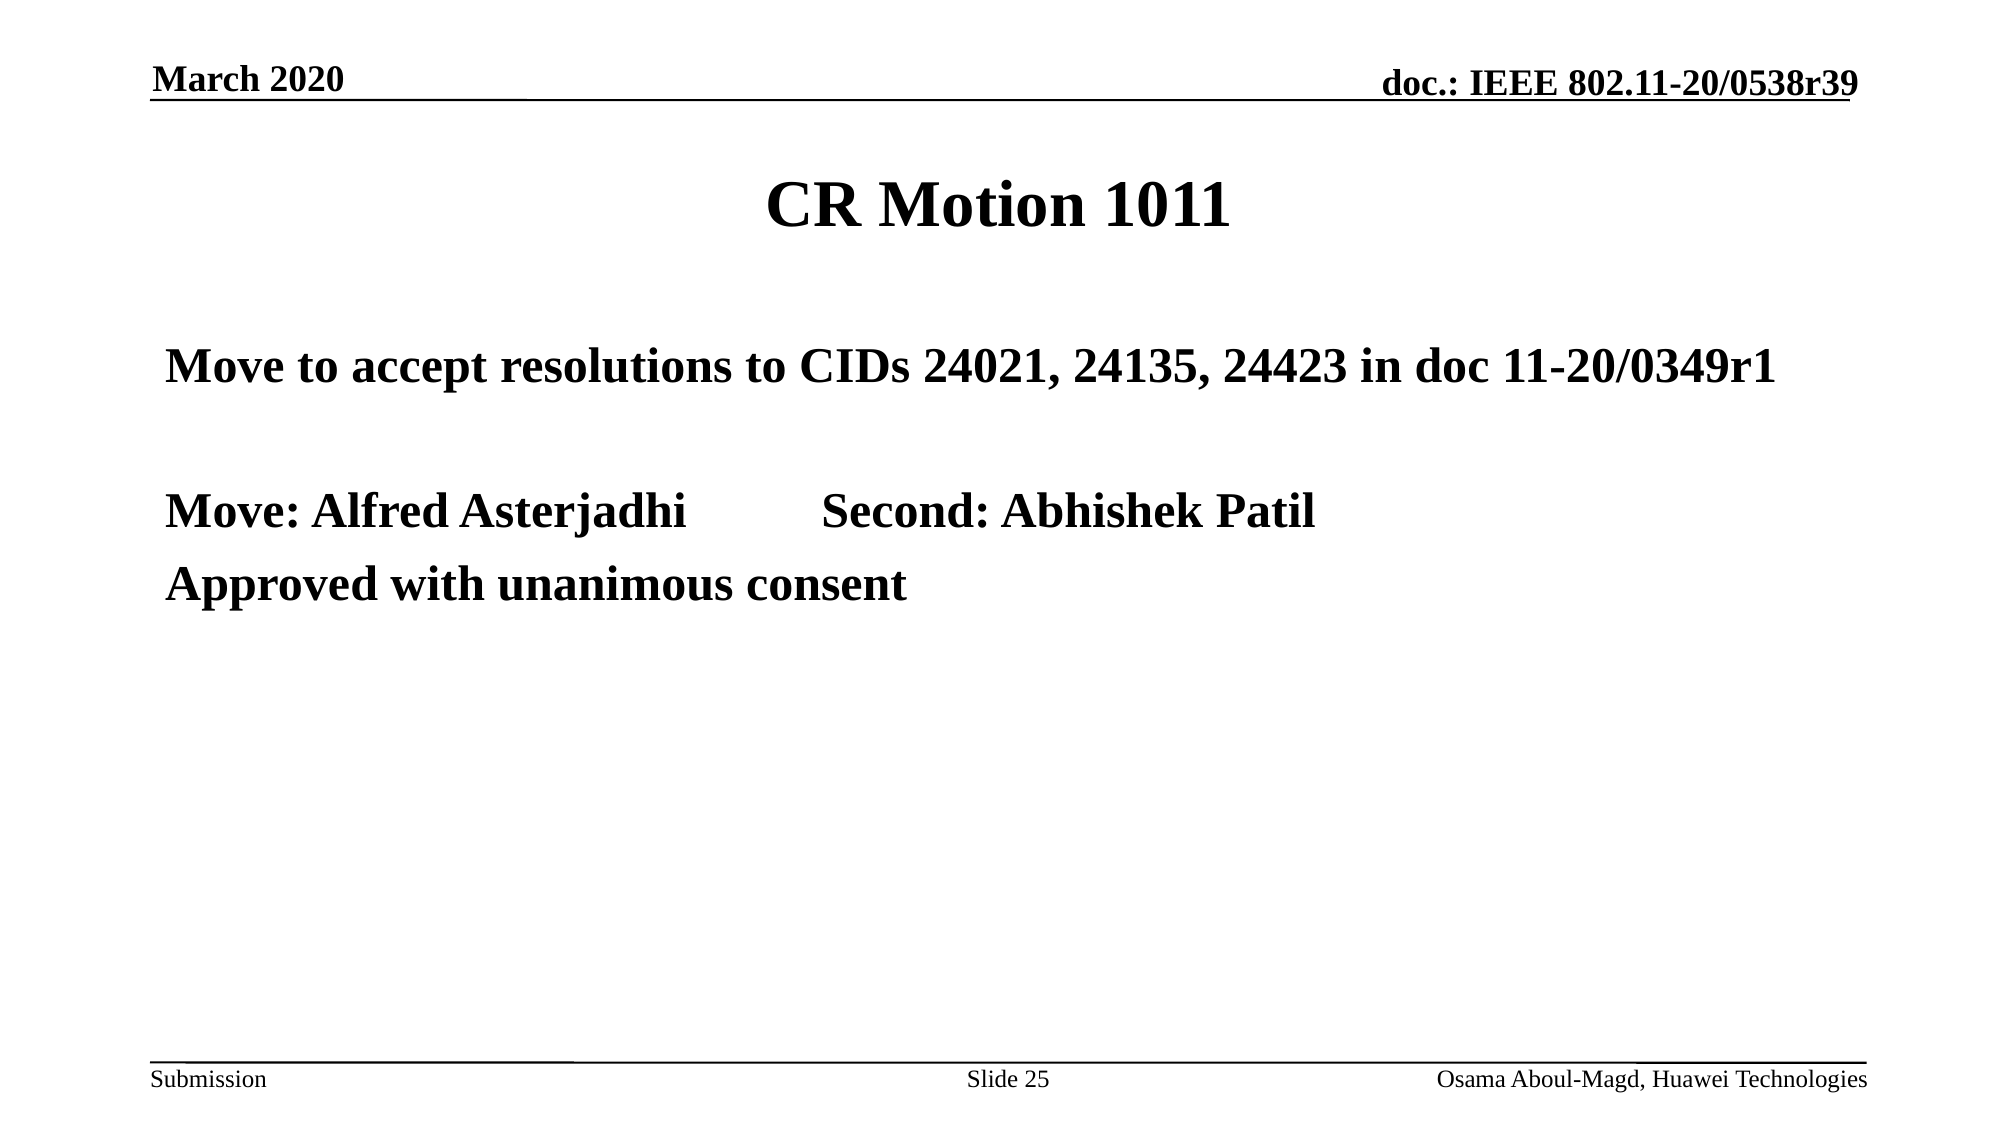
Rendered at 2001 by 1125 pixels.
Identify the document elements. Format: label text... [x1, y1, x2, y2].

footer Osama Aboul-Magd, Huawei Technologies [1171, 1061, 1869, 1093]
list Move to accept resolutions to CIDs 24021, 24135, 24423 in doc 11-20/0349r1 Move: Alfred Asterjadhi Second: Abhishek Patil Approved with unanimous consent [149, 324, 1850, 1000]
title CR Motion 1011 [149, 112, 1850, 288]
slide_number Slide 25 [950, 1061, 1067, 1123]
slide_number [152, 54, 563, 100]
